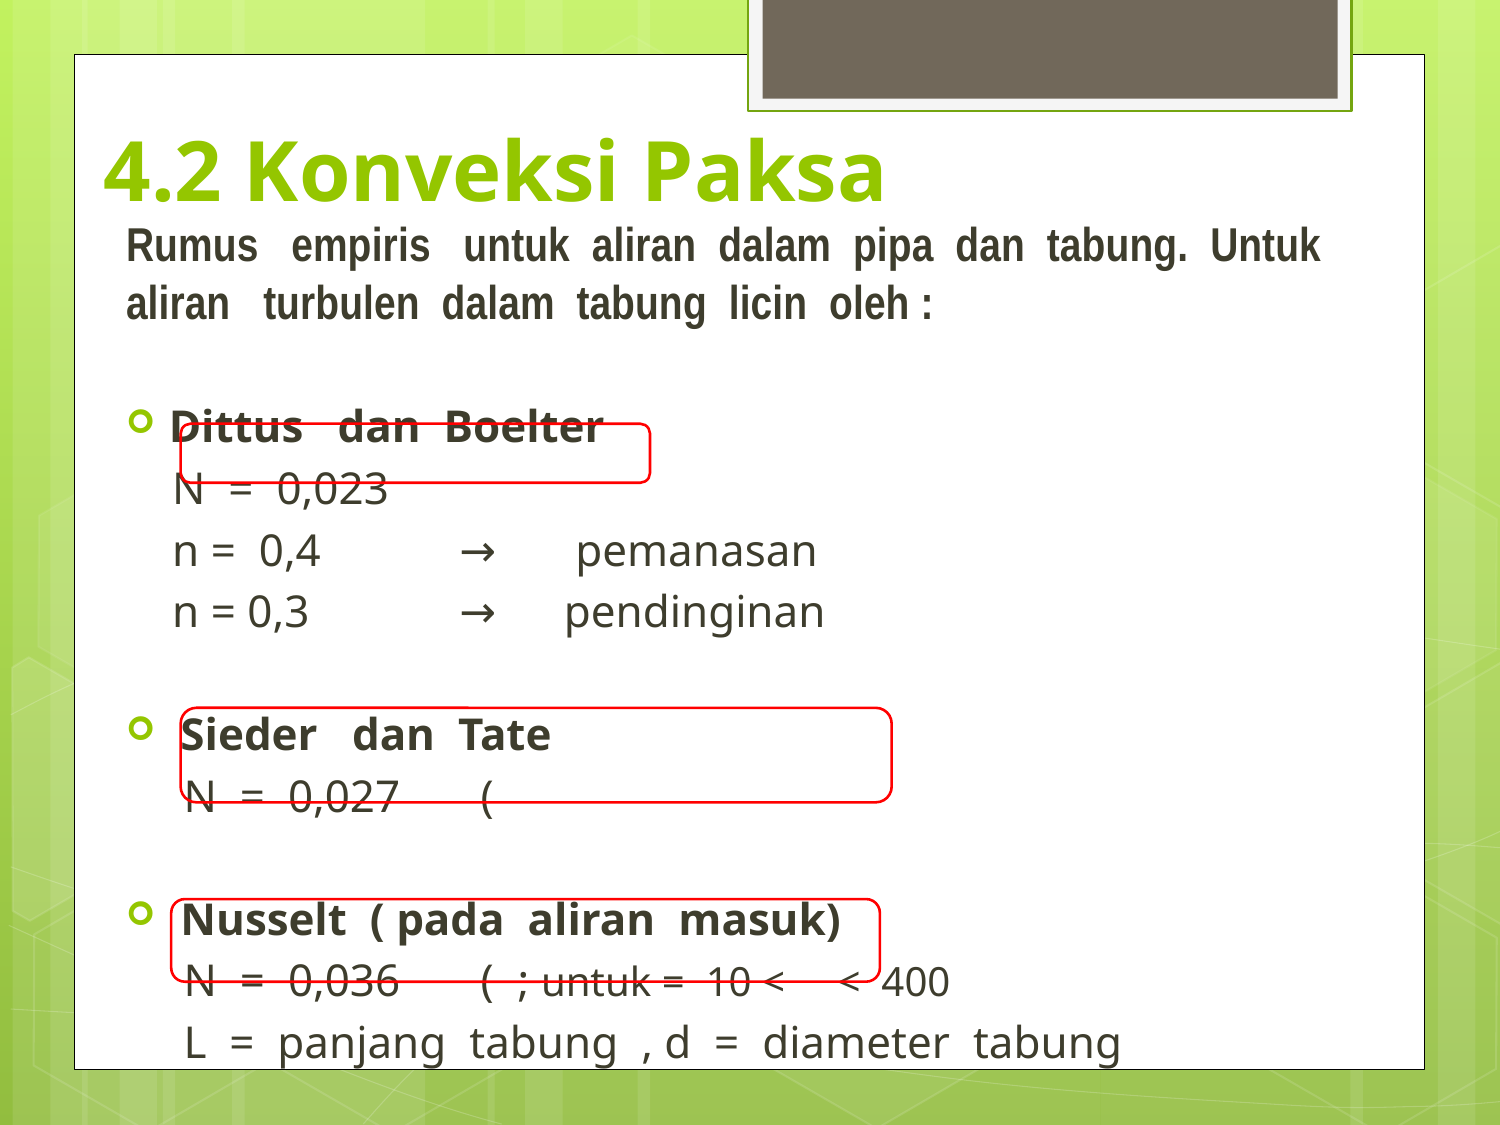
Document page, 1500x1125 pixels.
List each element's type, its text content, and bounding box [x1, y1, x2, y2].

text_box [179, 706, 893, 804]
title 4.2 Konveksi Paksa [88, 101, 999, 227]
text_box [169, 897, 882, 984]
text_box [179, 422, 652, 485]
